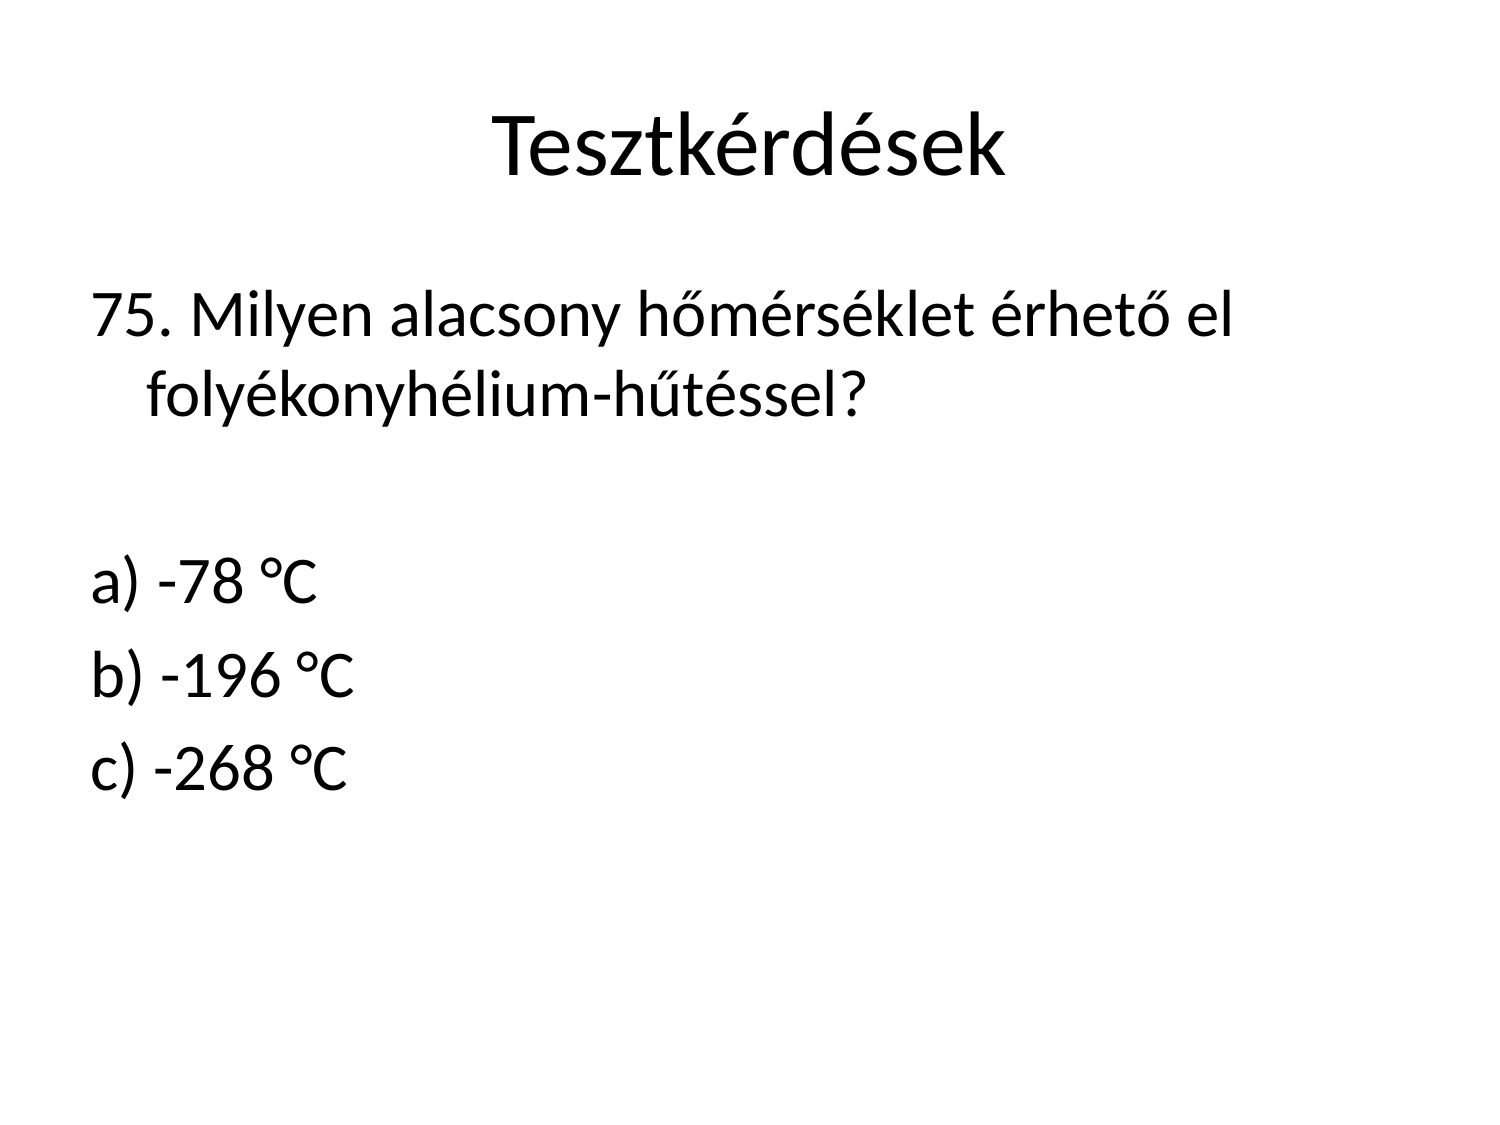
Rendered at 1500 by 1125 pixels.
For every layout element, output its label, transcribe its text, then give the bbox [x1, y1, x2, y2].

title Tesztkérdések [75, 45, 1425, 233]
list 75. Milyen alacsony hőmérséklet érhető el folyékonyhélium-hűtéssel? a) -78 °C b) -196 °C c) -268 °C [75, 262, 1425, 1005]
